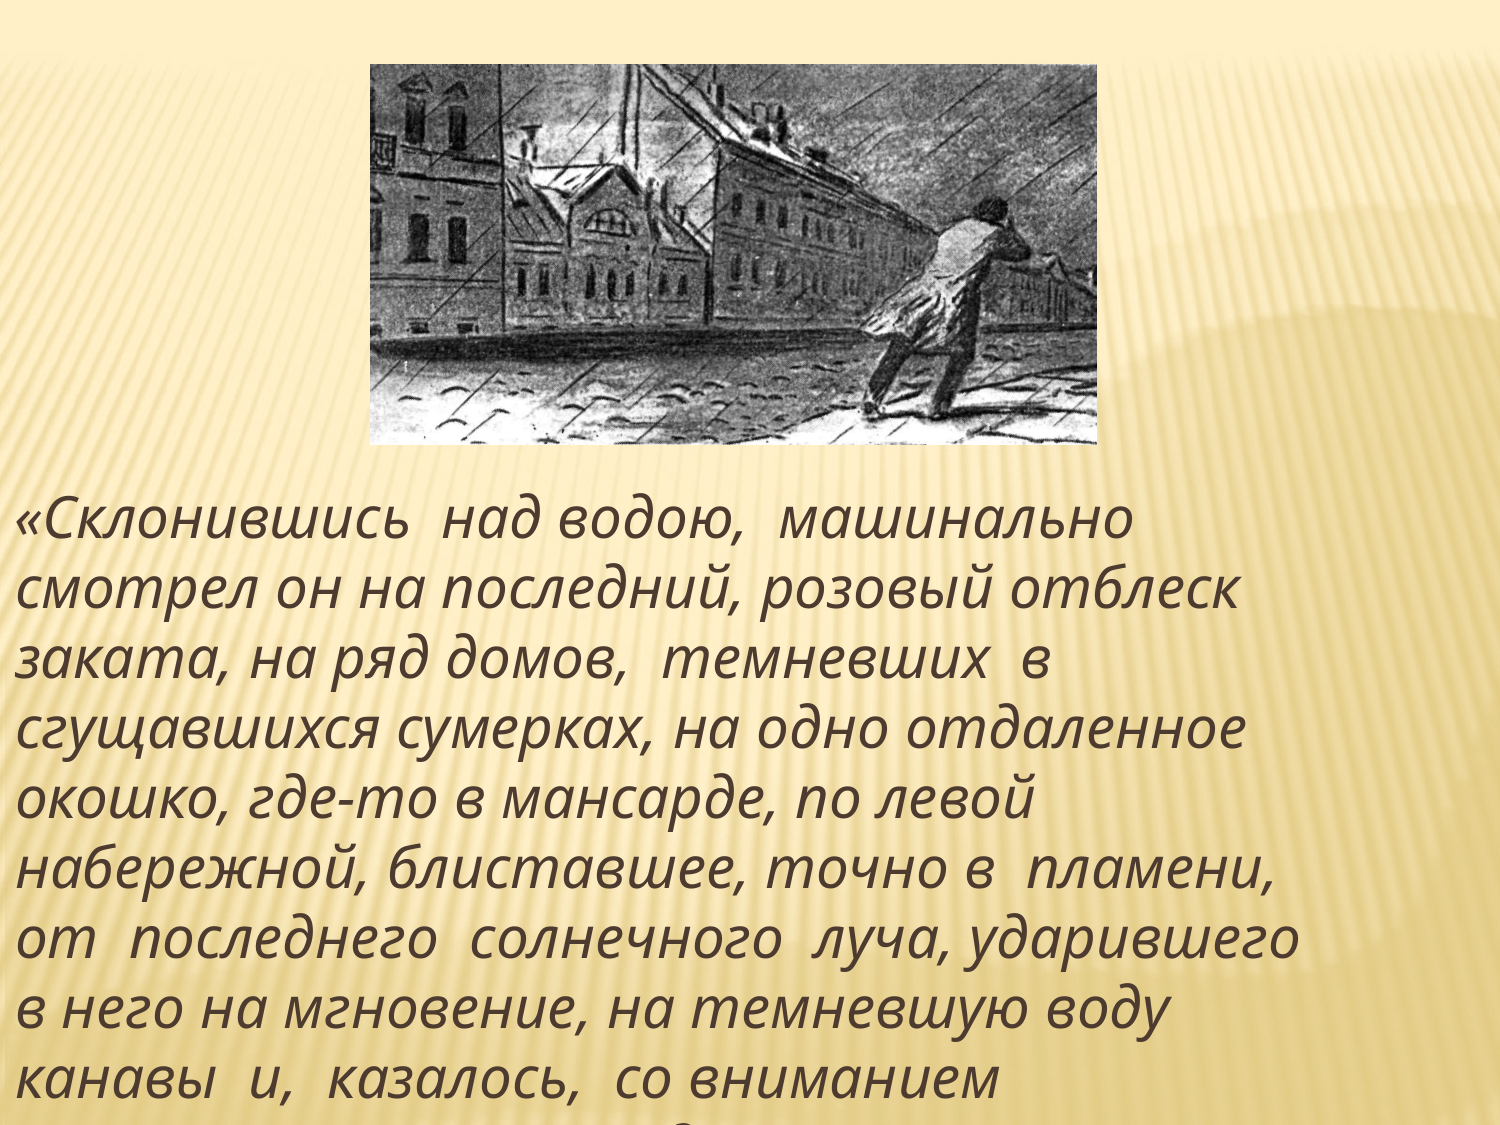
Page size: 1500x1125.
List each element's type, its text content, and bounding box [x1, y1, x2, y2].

picture [369, 63, 1097, 445]
list «Склонившись над водою, машинально смотрел он на последний, розовый отблеск заката, на ряд домов, темневших в сгущавшихся сумерках, на одно отдаленное окошко, где-то в мансарде, по левой набережной, блиставшее, точно в пламени, от последнего солнечного луча, ударившего в него на мгновение, на темневшую воду канавы и, казалось, со вниманием всматривался в эту воду». [0, 472, 1350, 1056]
